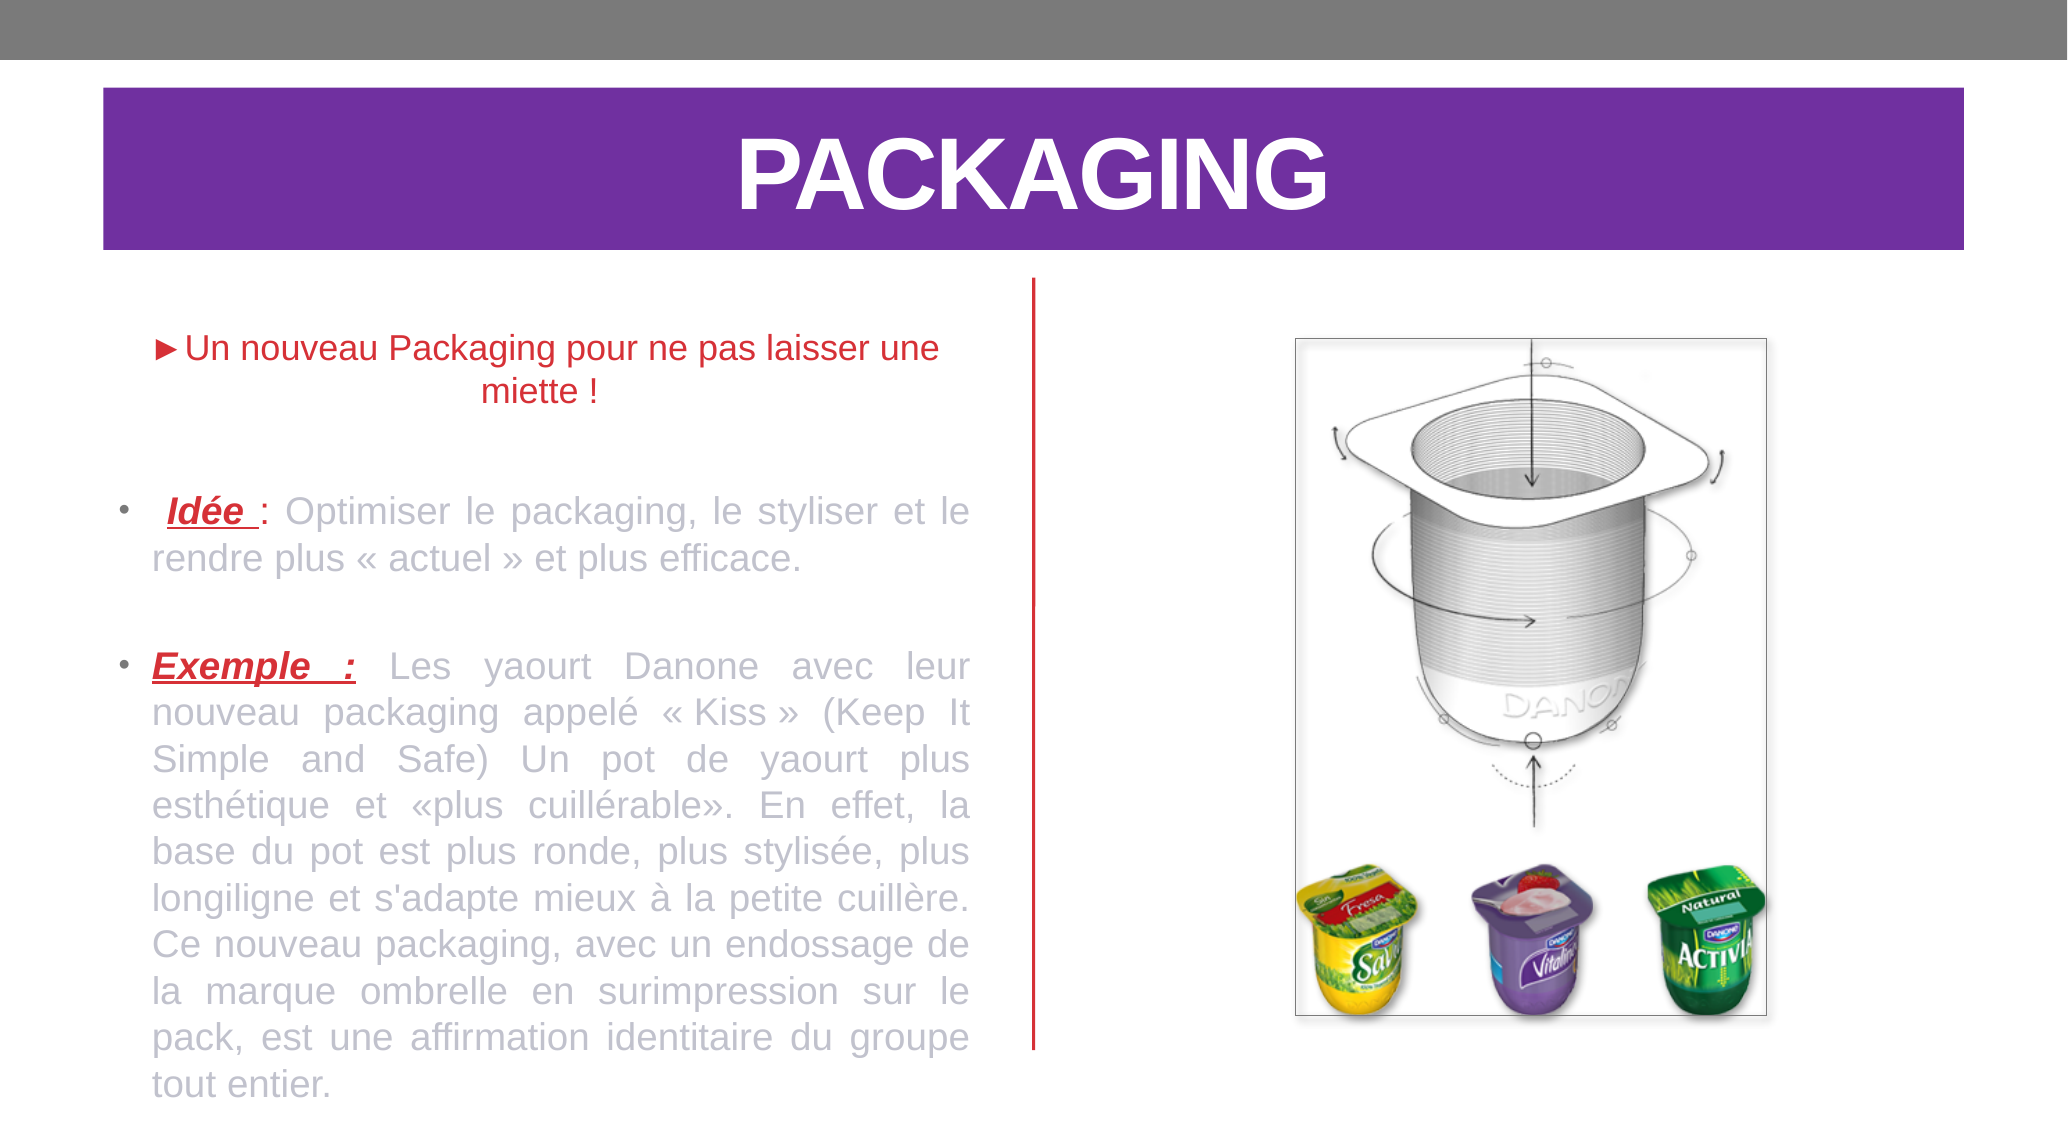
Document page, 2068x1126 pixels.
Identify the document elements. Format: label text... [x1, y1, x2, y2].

list ►Un nouveau Packaging pour ne pas laisser une miette ! [100, 314, 990, 420]
title PACKAGING [103, 87, 1964, 250]
picture [1295, 337, 1767, 1016]
list Idée : Optimiser le packaging, le styliser et le rendre plus « actuel » et plus efficace. Exemple : Les yaourt Danone avec leur nouveau packaging appelé « Kiss » (Keep It Simple and Safe) Un pot de yaourt plus esthétique et «plus cuillérable». En effet, la base du pot est plus ronde, plus stylisée, plus longiligne et s'adapte mieux à la petite cuillère. Ce nouveau packaging, avec un endossage de la marque ombrelle en surimpression sur le pack, est une affirmation identitaire du groupe tout entier. [100, 476, 990, 1126]
